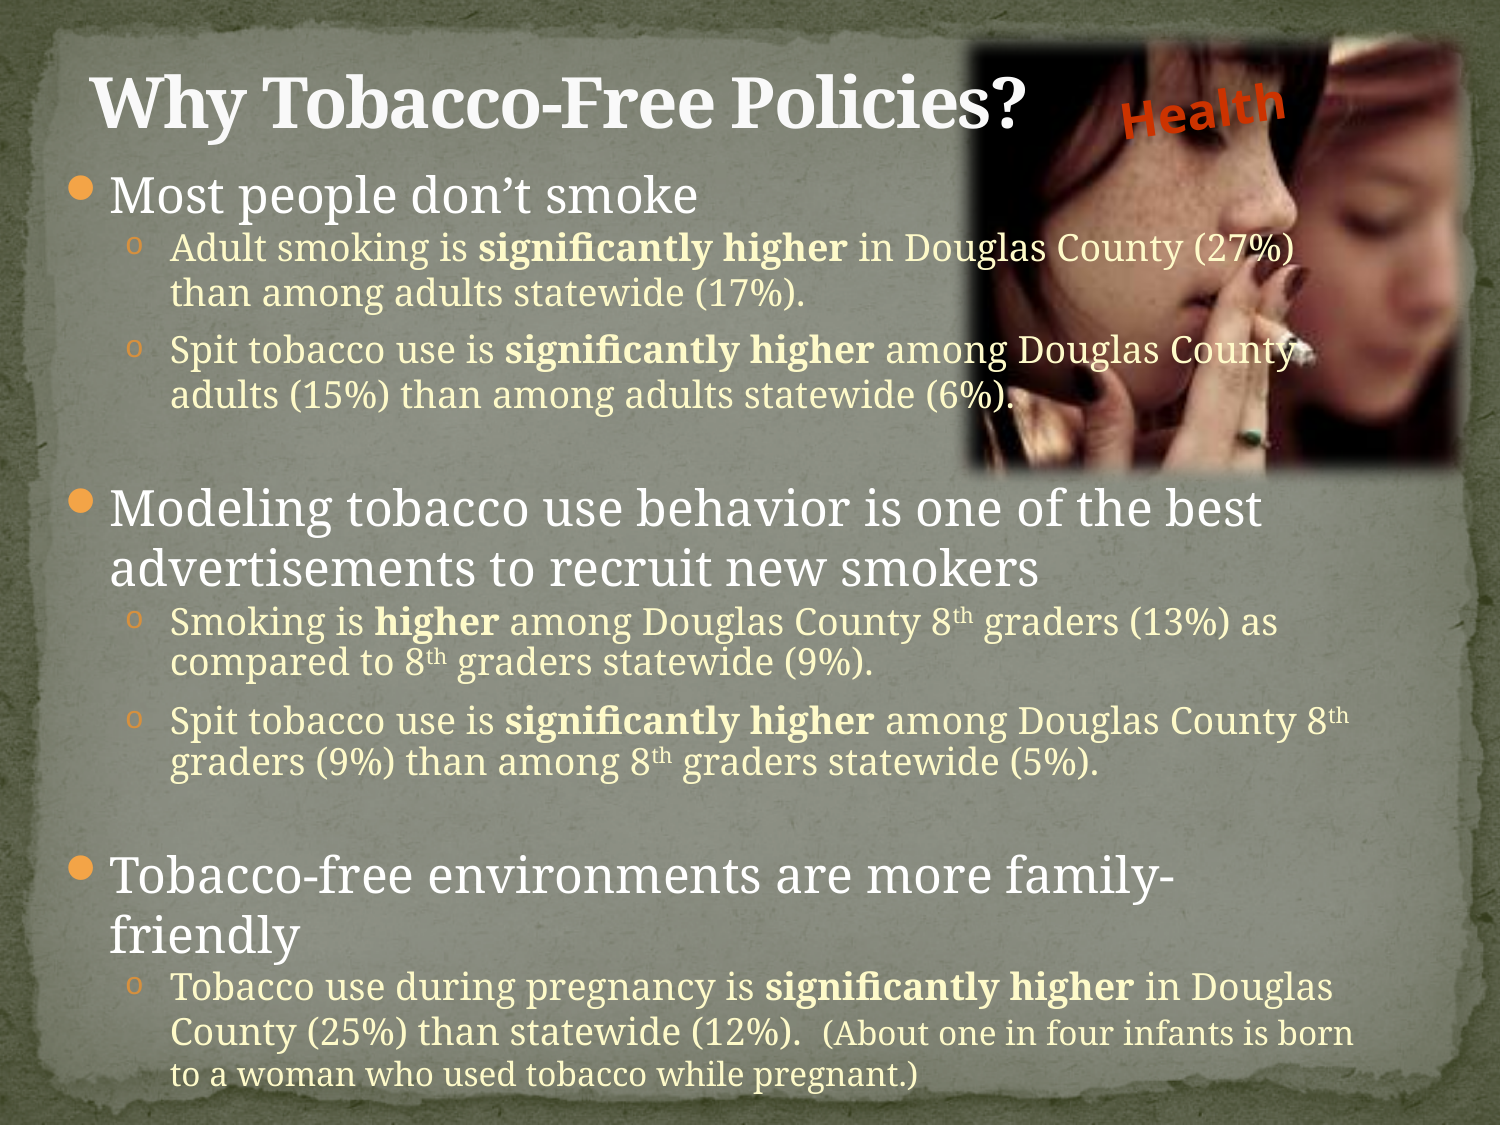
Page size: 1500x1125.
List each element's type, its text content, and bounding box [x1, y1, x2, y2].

list Most people don’t smoke Adult smoking is significantly higher in Douglas County (27%) than among adults statewide (17%). Spit tobacco use is significantly higher among Douglas County adults (15%) than among adults statewide (6%). Modeling tobacco use behavior is one of the best advertisements to recruit new smokers Smoking is higher among Douglas County 8th graders (13%) as compared to 8th graders statewide (9%). Spit tobacco use is significantly higher among Douglas County 8th graders (9%) than among 8th graders statewide (5%). Tobacco-free environments are more family-friendly Tobacco use during pregnancy is significantly higher in Douglas County (25%) than statewide (12%). (About one in four infants is born to a woman who used tobacco while pregnant.) [50, 162, 1375, 1088]
picture [950, 25, 1476, 487]
title Why Tobacco-Free Policies? [74, 49, 939, 150]
